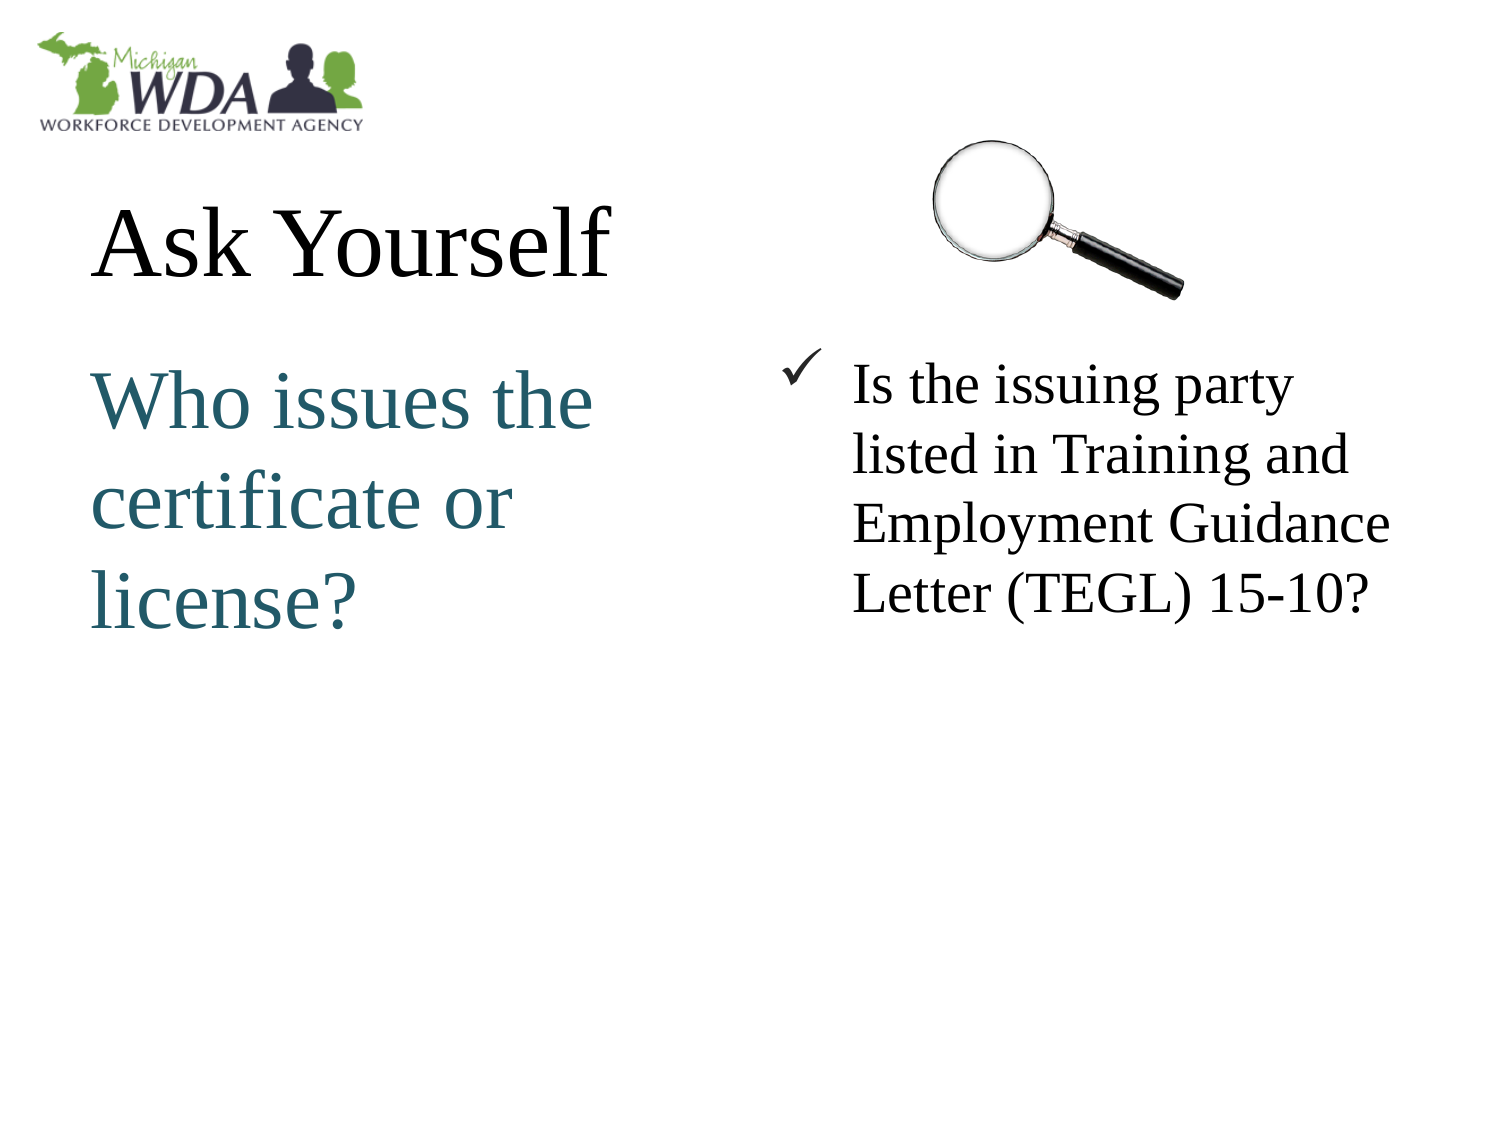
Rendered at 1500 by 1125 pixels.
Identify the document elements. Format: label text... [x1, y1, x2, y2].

picture [37, 32, 363, 131]
picture [929, 137, 1187, 303]
list Who issues the certificate or license? [75, 337, 738, 955]
title Ask Yourself [75, 168, 725, 337]
list Is the issuing party listed in Training and Employment Guidance Letter (TEGL) 15-10? [762, 337, 1425, 1005]
